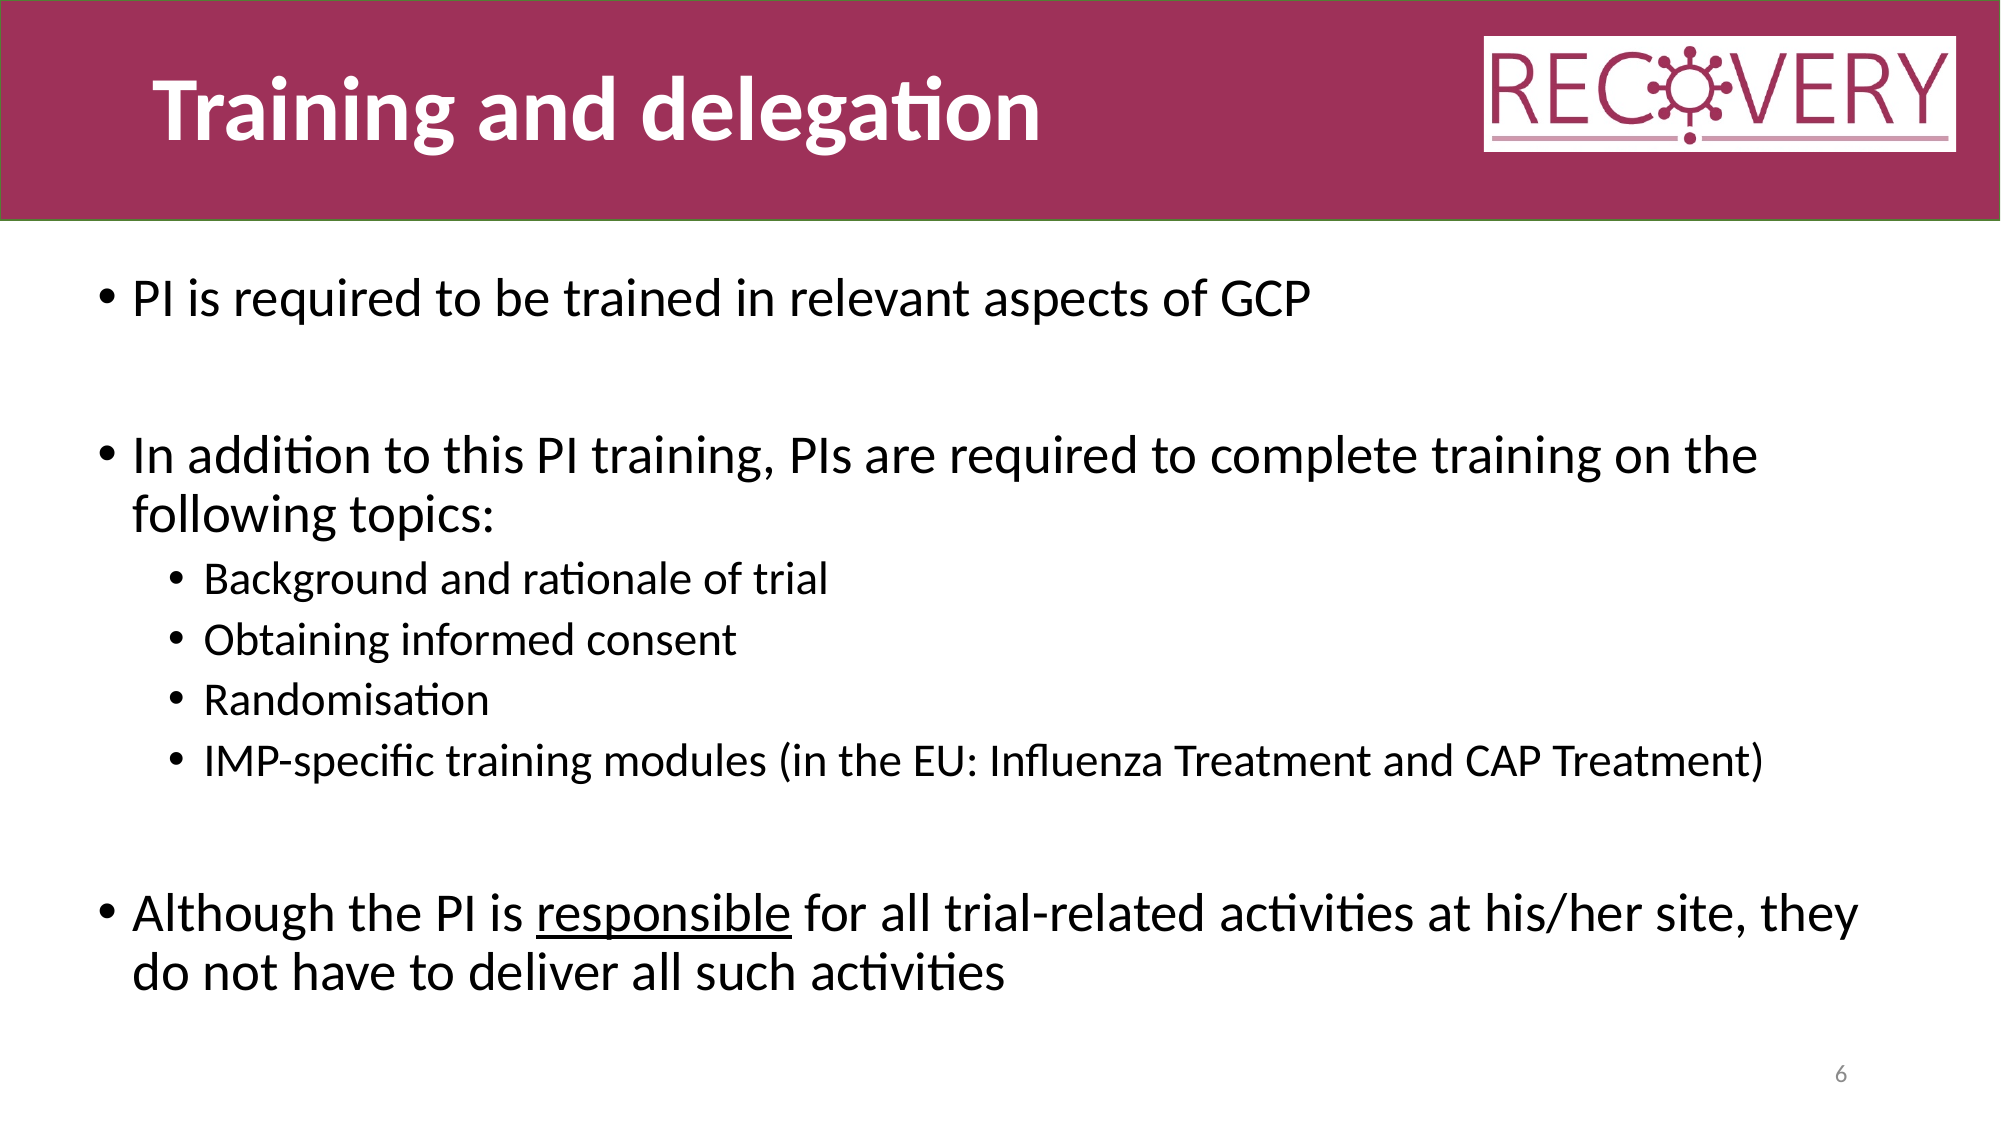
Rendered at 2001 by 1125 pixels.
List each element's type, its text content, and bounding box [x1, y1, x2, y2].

picture [1863, 36, 1957, 152]
slide_number 6 [1412, 1042, 1863, 1103]
list PI is required to be trained in relevant aspects of GCP In addition to this PI training, PIs are required to complete training on the following topics: Background and rationale of trial Obtaining informed consent Randomisation IMP-specific training modules (in the EU: Influenza Treatment and CAP Treatment) Although the PI is responsible for all trial-related activities at his/her site, they do not have to deliver all such activities [82, 261, 1917, 1014]
title Training and delegation [137, 2, 1863, 220]
